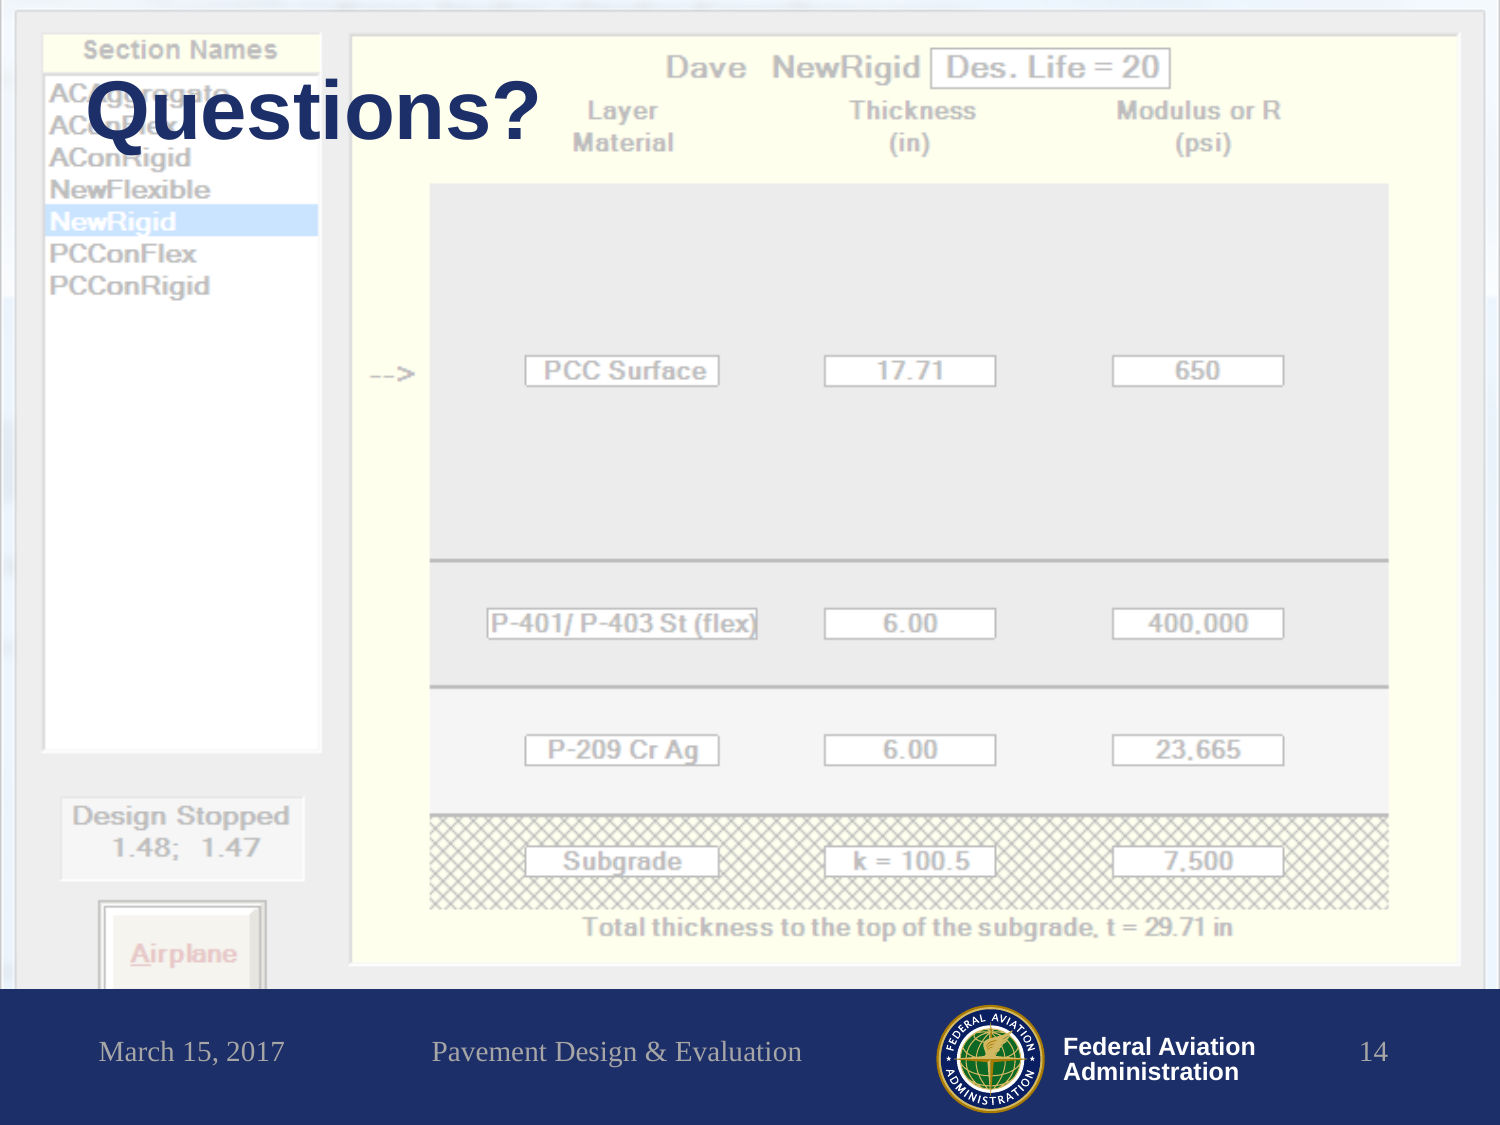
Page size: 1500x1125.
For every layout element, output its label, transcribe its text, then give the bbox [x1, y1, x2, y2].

footer Pavement Design & Evaluation [379, 1025, 855, 1100]
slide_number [83, 1025, 369, 1100]
slide_number 14 [1091, 1025, 1404, 1100]
title Questions? [70, 56, 1461, 157]
